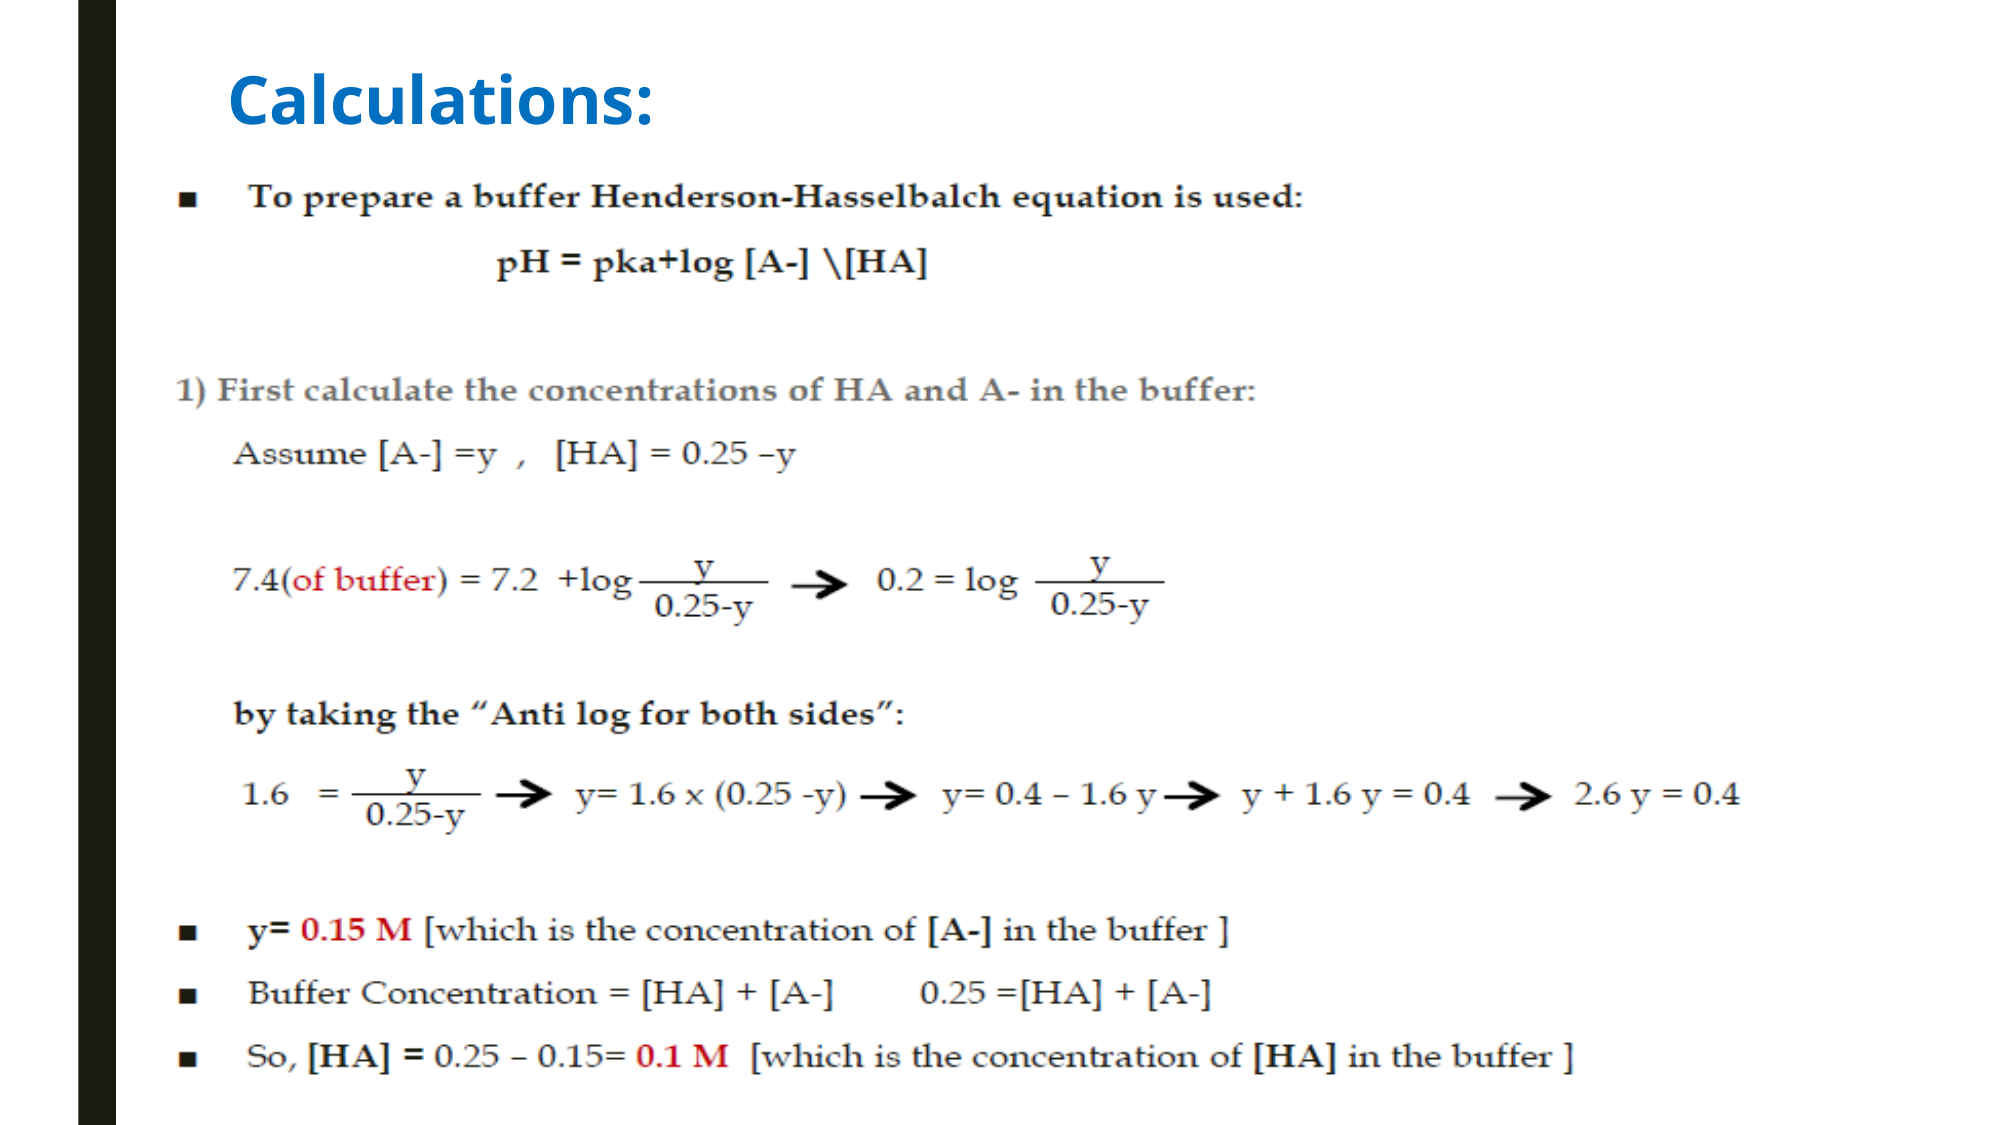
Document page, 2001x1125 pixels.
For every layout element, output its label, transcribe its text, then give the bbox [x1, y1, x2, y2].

picture [137, 137, 1826, 1101]
title Calculations: [225, 55, 721, 135]
